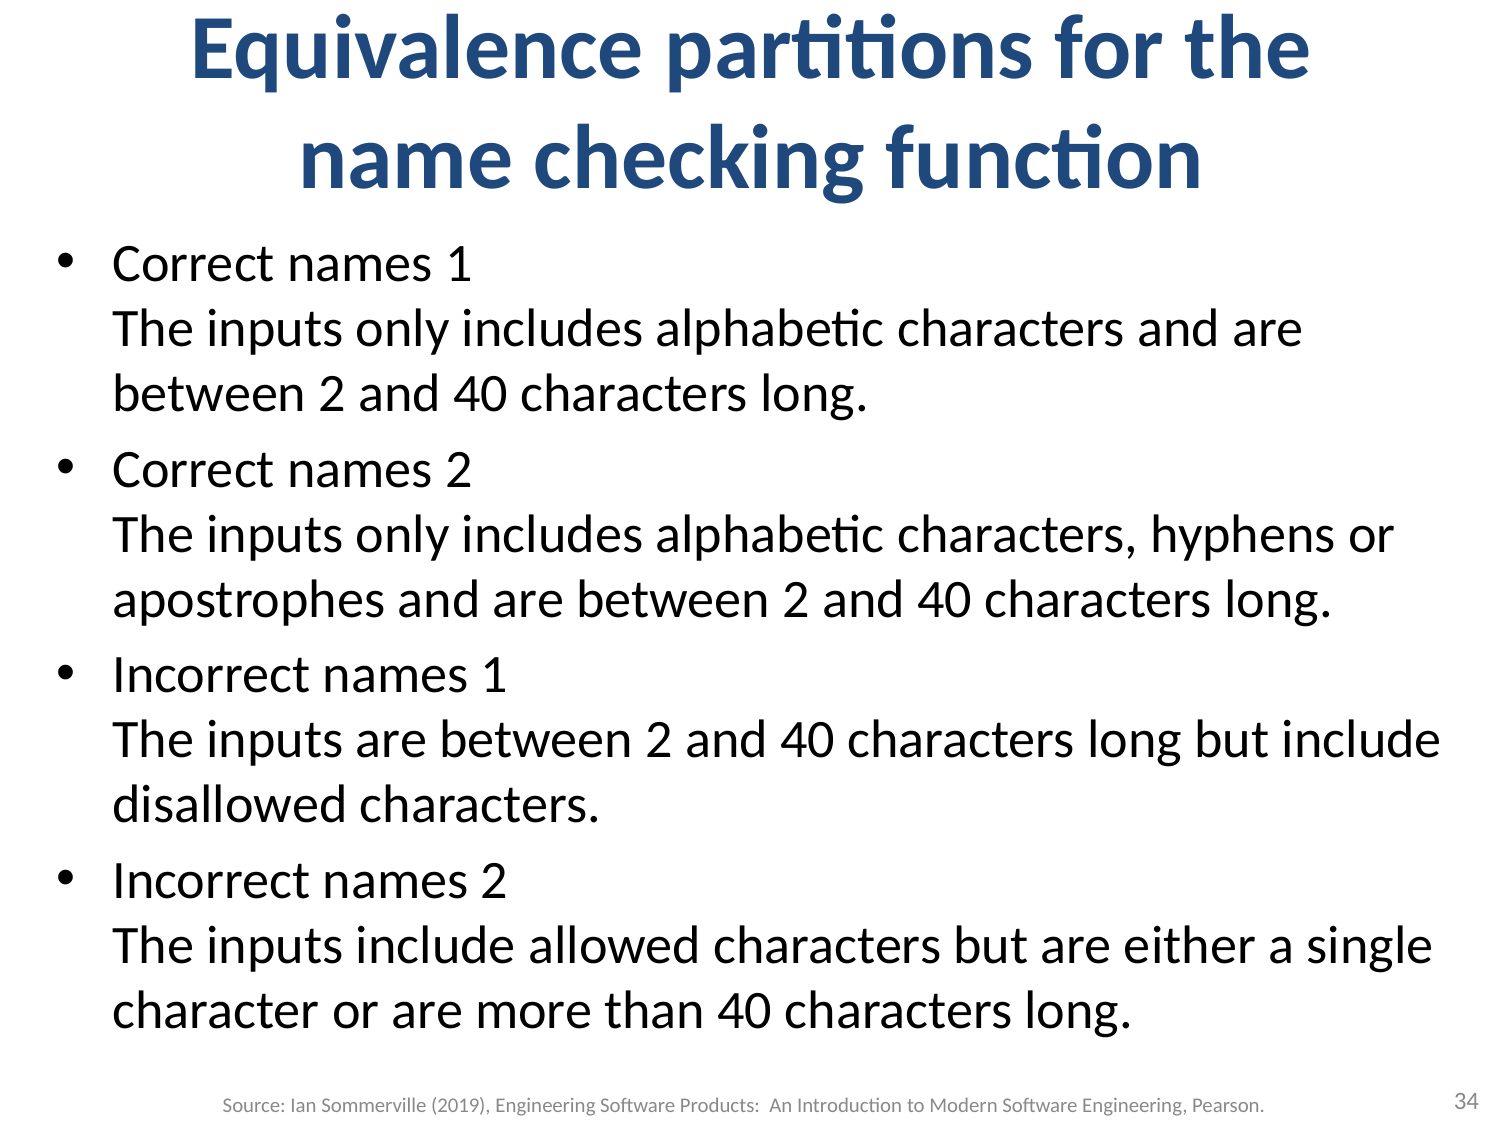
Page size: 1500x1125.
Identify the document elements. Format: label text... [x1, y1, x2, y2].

slide_number 34 [1144, 1069, 1495, 1125]
title Equivalence partitions for the name checking function [76, 19, 1427, 175]
list Correct names 1 The inputs only includes alphabetic characters and are between 2 and 40 characters long. Correct names 2 The inputs only includes alphabetic characters, hyphens or apostrophes and are between 2 and 40 characters long. Incorrect names 1 The inputs are between 2 and 40 characters long but include disallowed characters. Incorrect names 2 The inputs include allowed characters but are either a single character or are more than 40 characters long. [41, 219, 1471, 1070]
footer Source: Ian Sommerville (2019), Engineering Software Products: An Introduction to Modern Software Engineering, Pearson. [100, 1082, 1388, 1125]
